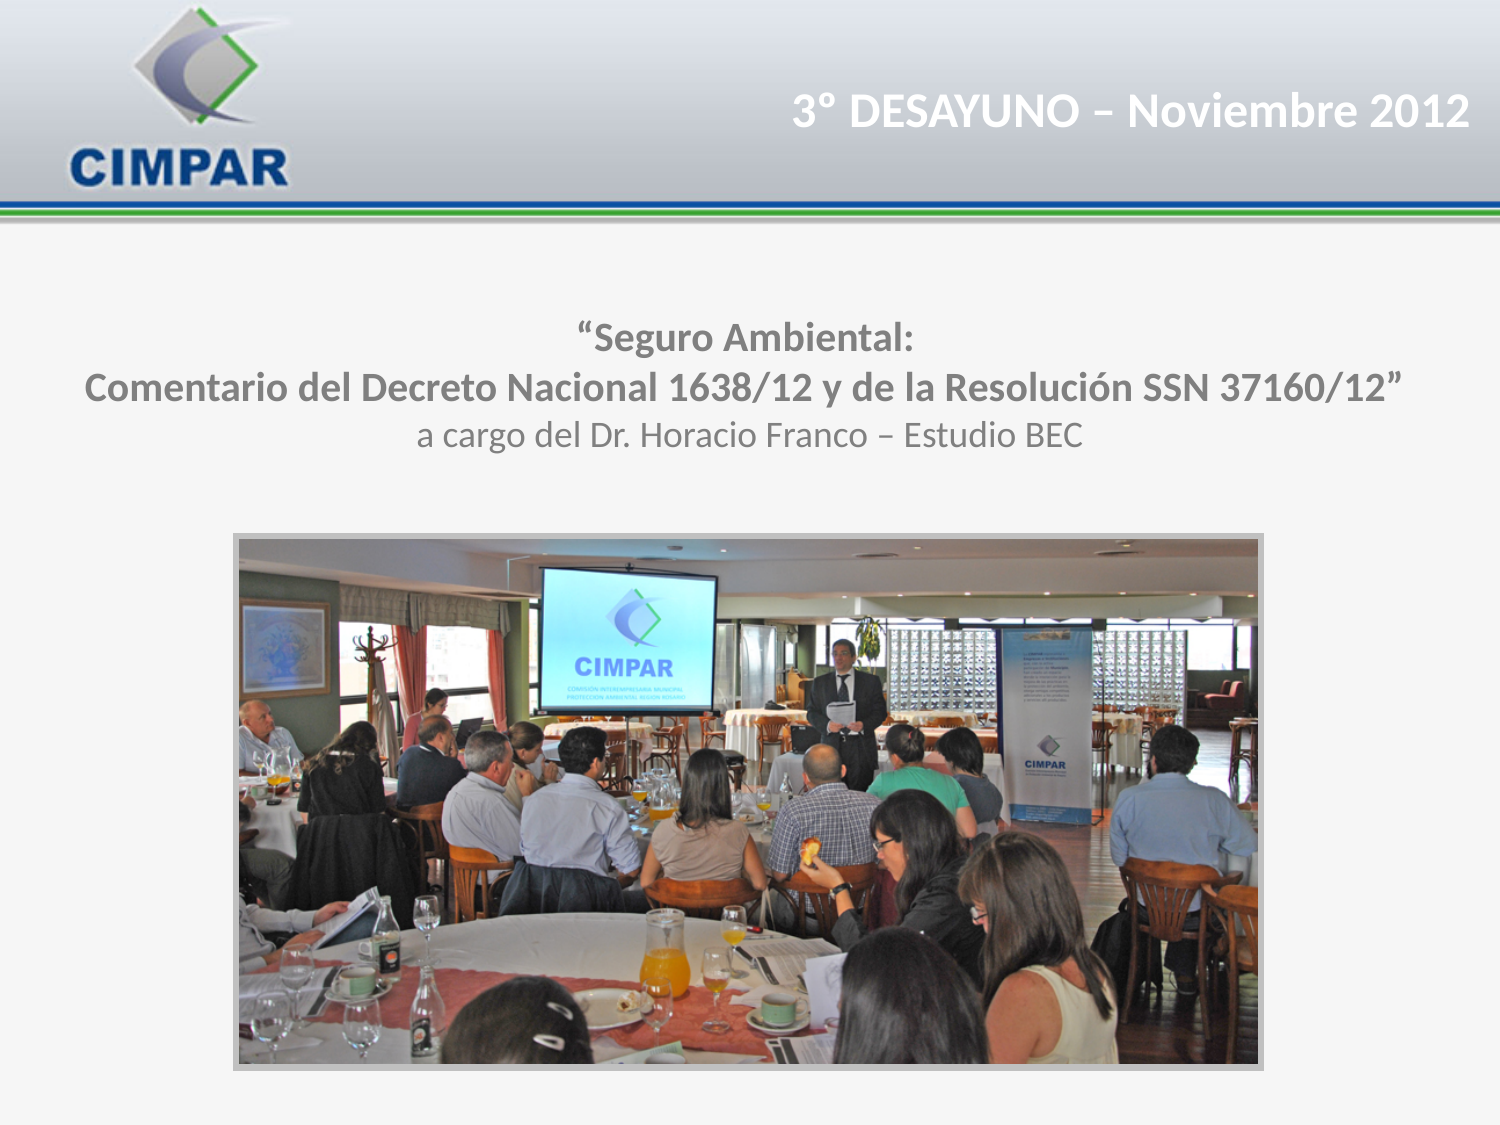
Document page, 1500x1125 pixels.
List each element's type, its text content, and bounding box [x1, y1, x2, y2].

text_box “Seguro Ambiental: Comentario del Decreto Nacional 1638/12 y de la Resolución SSN 37160/12” a cargo del Dr. Horacio Franco – Estudio BEC [0, 302, 1500, 463]
picture [0, 0, 1500, 302]
picture [0, 463, 1500, 1125]
text_box 3º DESAYUNO – Noviembre 2012 [135, 7, 1486, 209]
